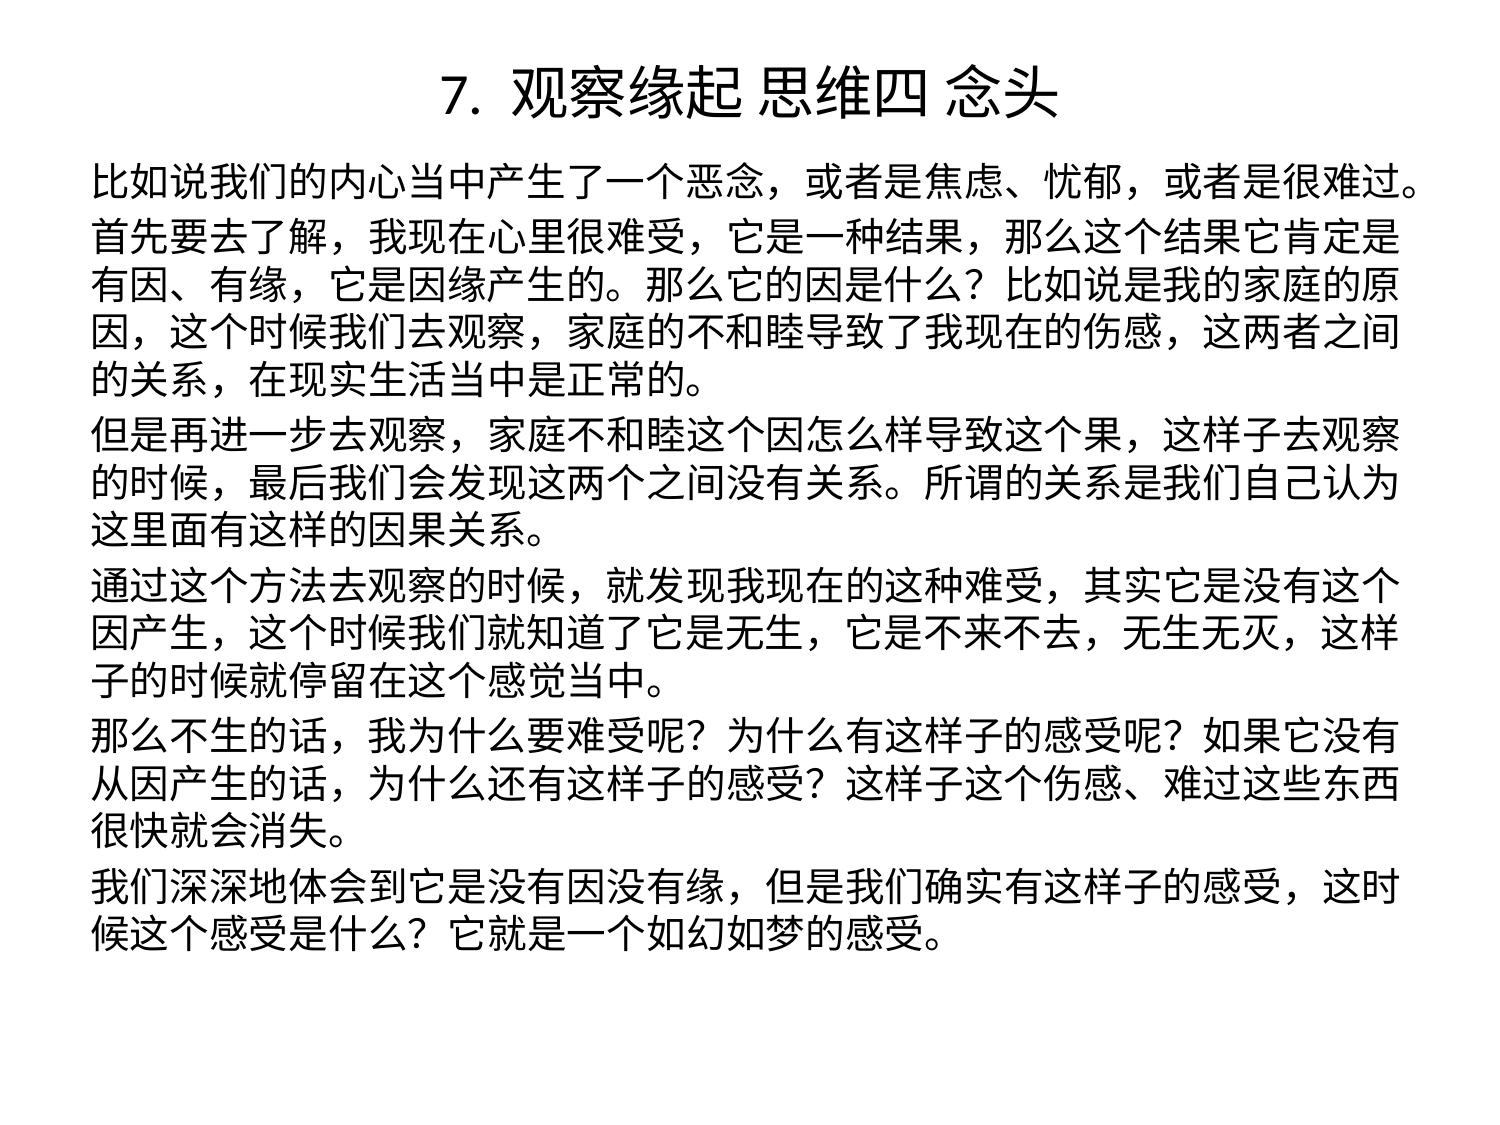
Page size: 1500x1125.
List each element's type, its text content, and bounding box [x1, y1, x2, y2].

list 比如说我们的内心当中产生了一个恶念，或者是焦虑、忧郁，或者是很难过。 首先要去了解，我现在心里很难受，它是一种结果，那么这个结果它肯定是有因、有缘，它是因缘产生的。那么它的因是什么？比如说是我的家庭的原因，这个时候我们去观察，家庭的不和睦导致了我现在的伤感，这两者之间的关系，在现实生活当中是正常的。 但是再进一步去观察，家庭不和睦这个因怎么样导致这个果，这样子去观察的时候，最后我们会发现这两个之间没有关系。所谓的关系是我们自己认为这里面有这样的因果关系。 通过这个方法去观察的时候，就发现我现在的这种难受，其实它是没有这个因产生，这个时候我们就知道了它是无生，它是不来不去，无生无灭，这样子的时候就停留在这个感觉当中。 那么不生的话，我为什么要难受呢？为什么有这样子的感受呢？如果它没有从因产生的话，为什么还有这样子的感受？这样子这个伤感、难过这些东西很快就会消失。 我们深深地体会到它是没有因没有缘，但是我们确实有这样子的感受，这时候这个感受是什么？它就是一个如幻如梦的感受。 [75, 149, 1425, 1005]
title 7. 观察缘起 思维四 念头 [75, 45, 1425, 138]
